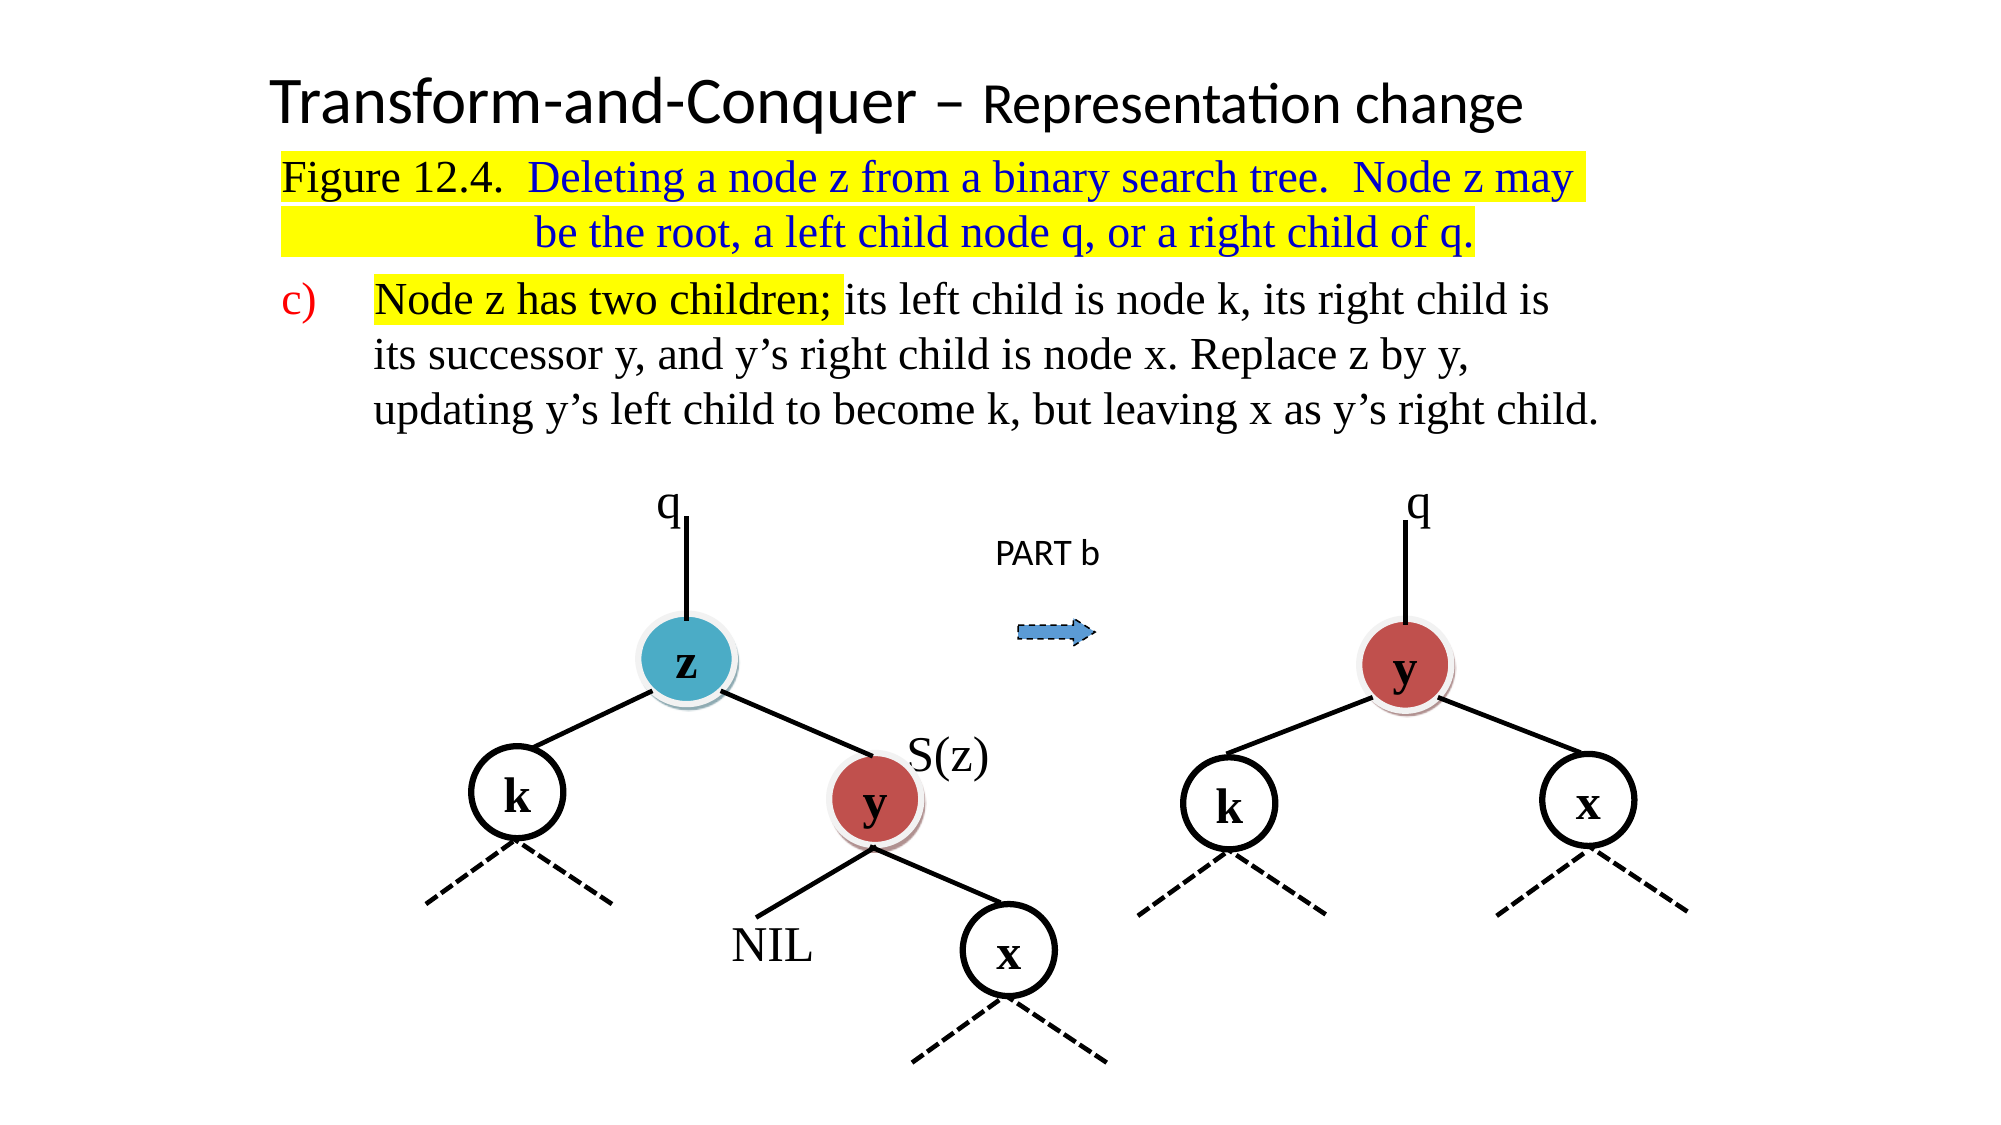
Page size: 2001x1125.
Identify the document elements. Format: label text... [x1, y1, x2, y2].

text_box y [1359, 618, 1452, 711]
text_box PART b [980, 520, 1130, 581]
text_box x [1542, 753, 1635, 846]
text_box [1137, 850, 1229, 916]
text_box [521, 690, 653, 754]
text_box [1587, 845, 1688, 912]
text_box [912, 997, 1003, 1063]
text_box x [962, 904, 1055, 996]
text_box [1437, 697, 1581, 753]
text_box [720, 690, 873, 757]
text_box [1225, 847, 1326, 915]
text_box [1226, 697, 1373, 754]
text_box k [471, 746, 564, 838]
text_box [869, 846, 1001, 903]
text_box z [638, 613, 735, 705]
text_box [1006, 996, 1107, 1063]
text_box Transform-and-Conquer – Representation change [255, 49, 1541, 145]
text_box y [829, 753, 922, 845]
text_box k [1183, 757, 1276, 850]
text_box [1018, 618, 1096, 646]
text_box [755, 846, 877, 918]
text_box Figure 12.4. Deleting a node z from a binary search tree. Node z may be the root, a left child node q, or a right child of q. c) Node z has two children; its left child is node k, its right child is its successor y, and y’s right child is node x. Replace z by y, updating y’s left child to become k, but leaving x as y’s right child. q q S(z) NIL [266, 139, 1793, 1039]
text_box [511, 837, 612, 905]
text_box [1496, 850, 1588, 916]
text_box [425, 838, 511, 905]
